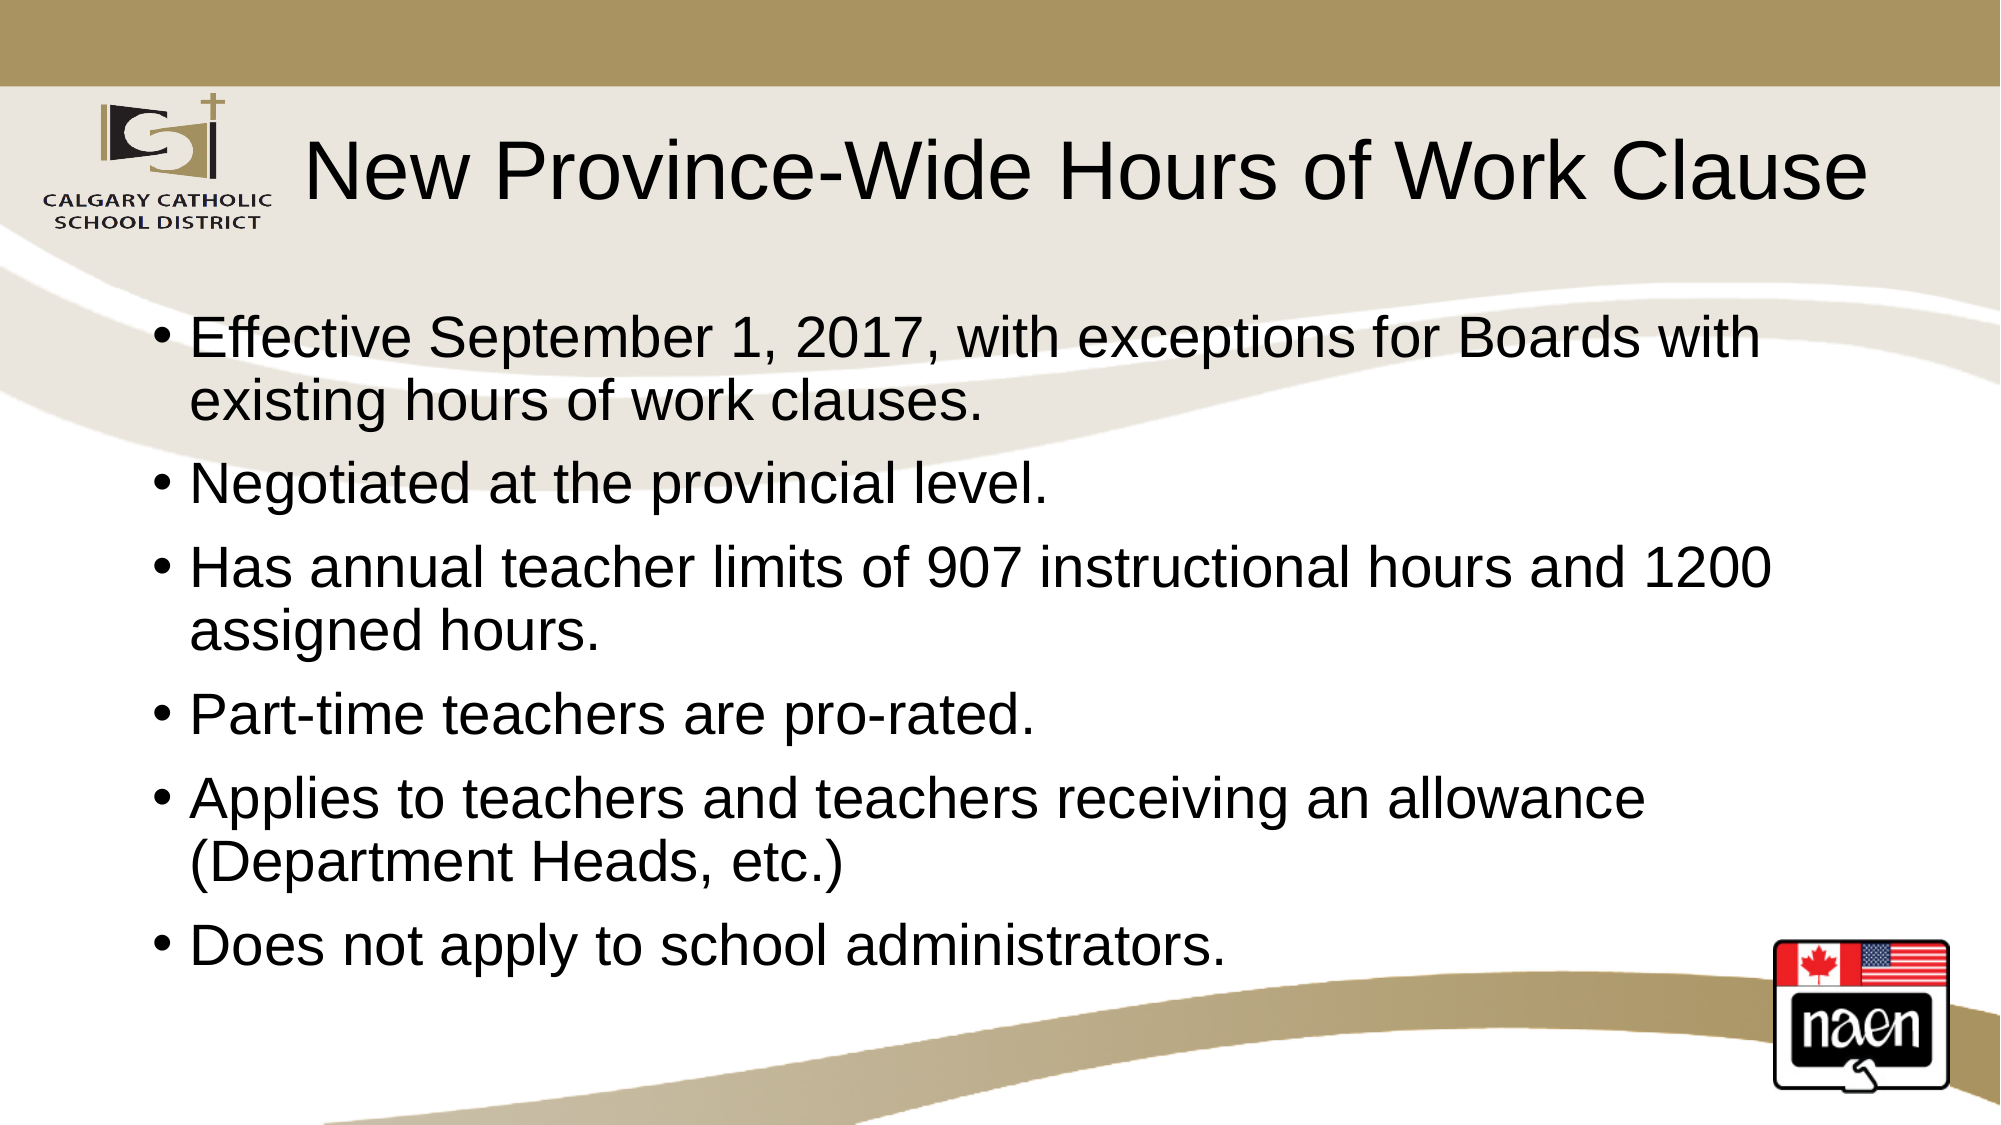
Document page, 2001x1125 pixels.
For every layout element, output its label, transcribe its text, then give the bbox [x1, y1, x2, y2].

picture [0, 0, 2000, 1125]
title New Province-Wide Hours of Work Clause [272, 64, 1903, 282]
list Effective September 1, 2017, with exceptions for Boards with existing hours of work clauses. Negotiated at the provincial level. Has annual teacher limits of 907 instructional hours and 1200 assigned hours. Part-time teachers are pro-rated. Applies to teachers and teachers receiving an allowance (Department Heads, etc.) Does not apply to school administrators. [137, 299, 1863, 1014]
